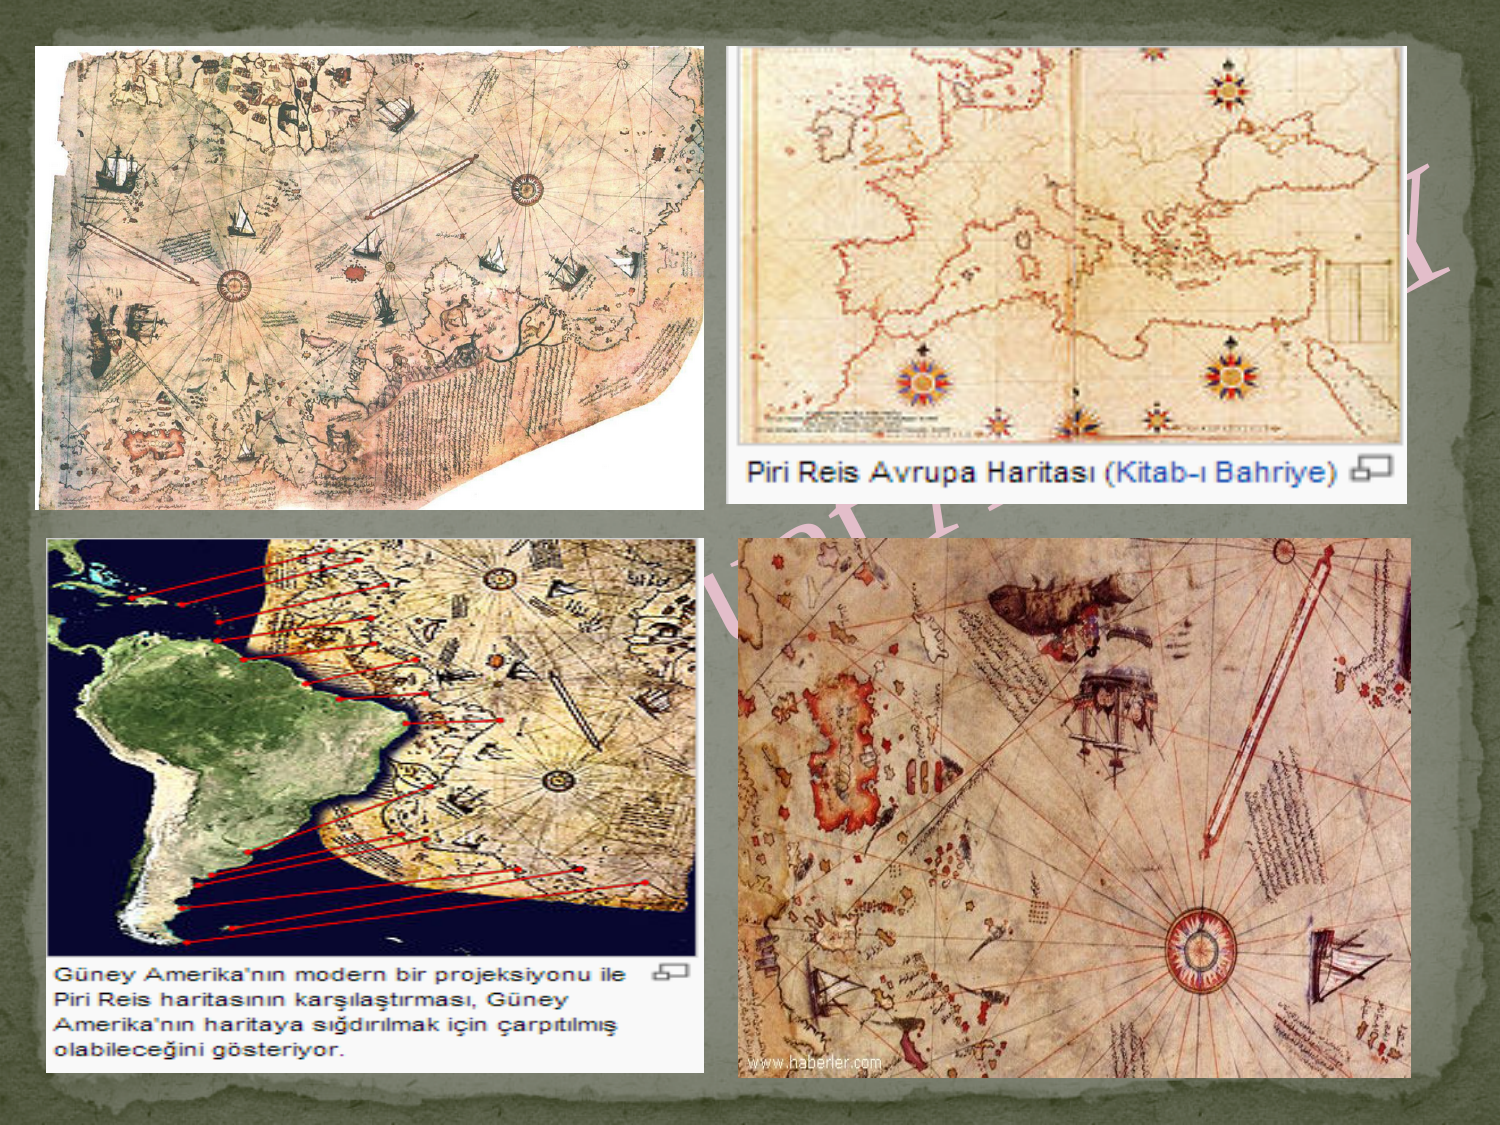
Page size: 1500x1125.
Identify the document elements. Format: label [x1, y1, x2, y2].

picture [35, 46, 704, 510]
picture [738, 538, 1411, 1079]
picture [46, 538, 704, 1073]
picture [726, 46, 1407, 504]
